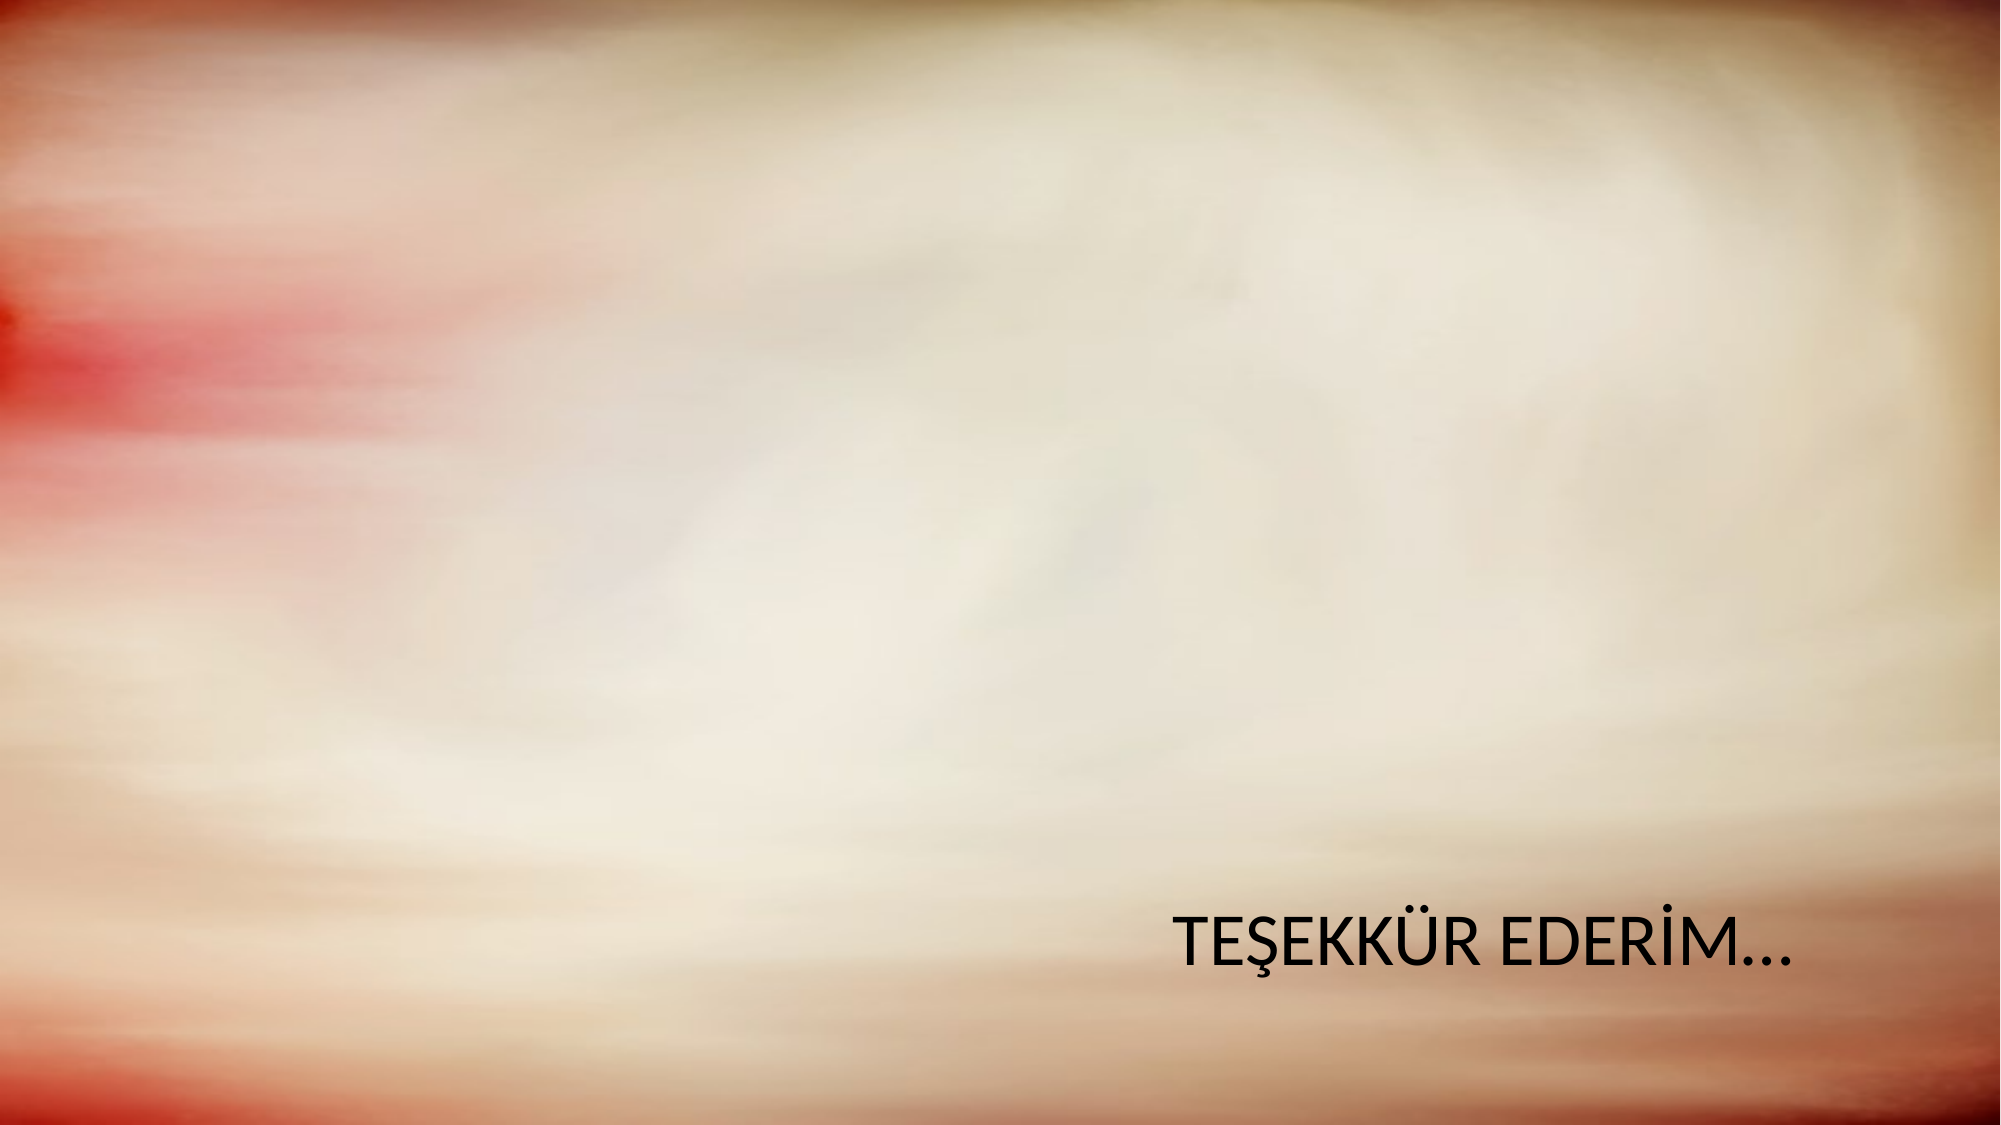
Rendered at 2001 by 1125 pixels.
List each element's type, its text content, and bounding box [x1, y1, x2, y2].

list TEŞEKKÜR EDERİM… [137, 299, 1863, 1014]
picture [0, 0, 2001, 1125]
